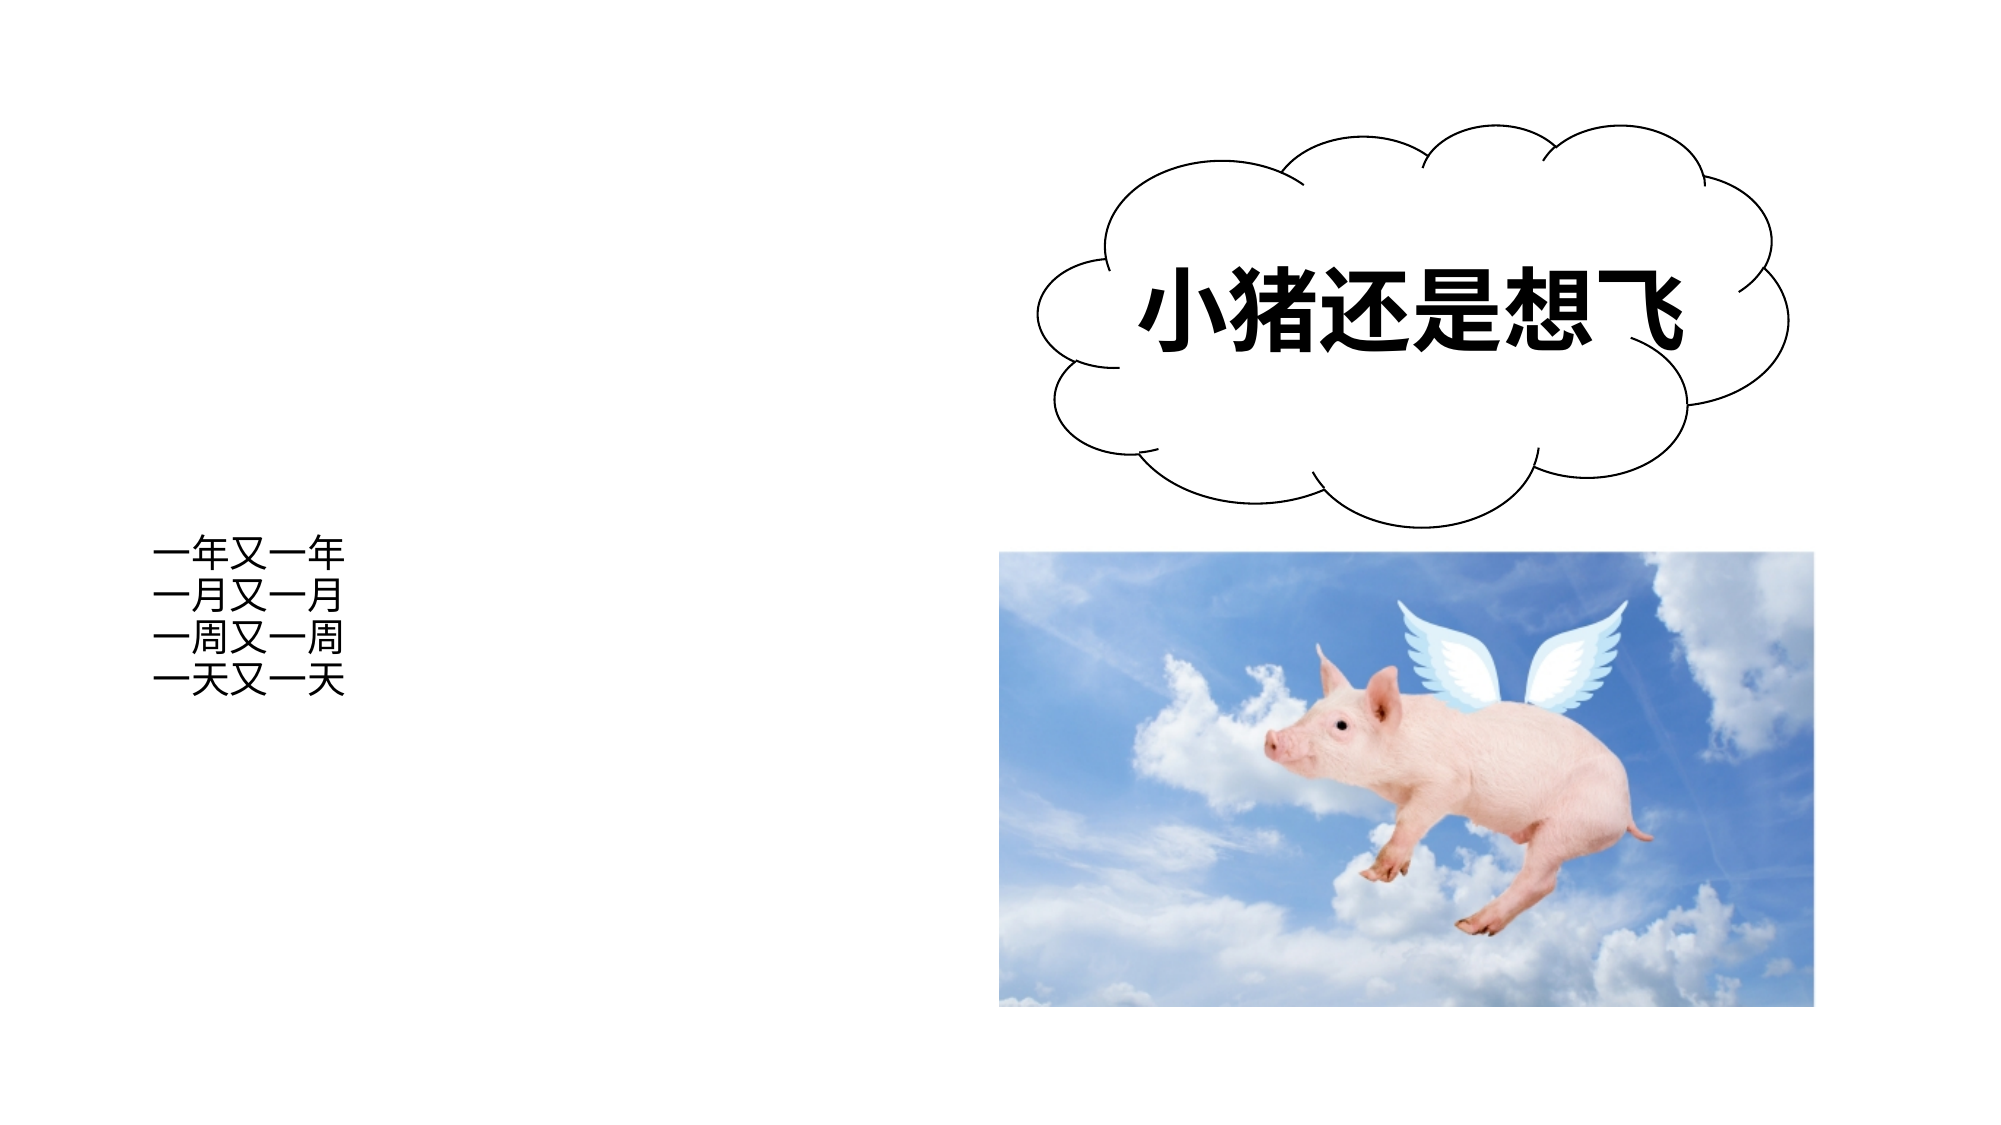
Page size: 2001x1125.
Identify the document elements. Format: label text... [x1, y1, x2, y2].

title 一年又一年 一月又一月 一周又一周 一天又一天 [137, 526, 1863, 744]
text_box 小猪还是想飞 [1121, 245, 1705, 371]
picture [999, 546, 1817, 1007]
text_box [1036, 124, 1790, 529]
